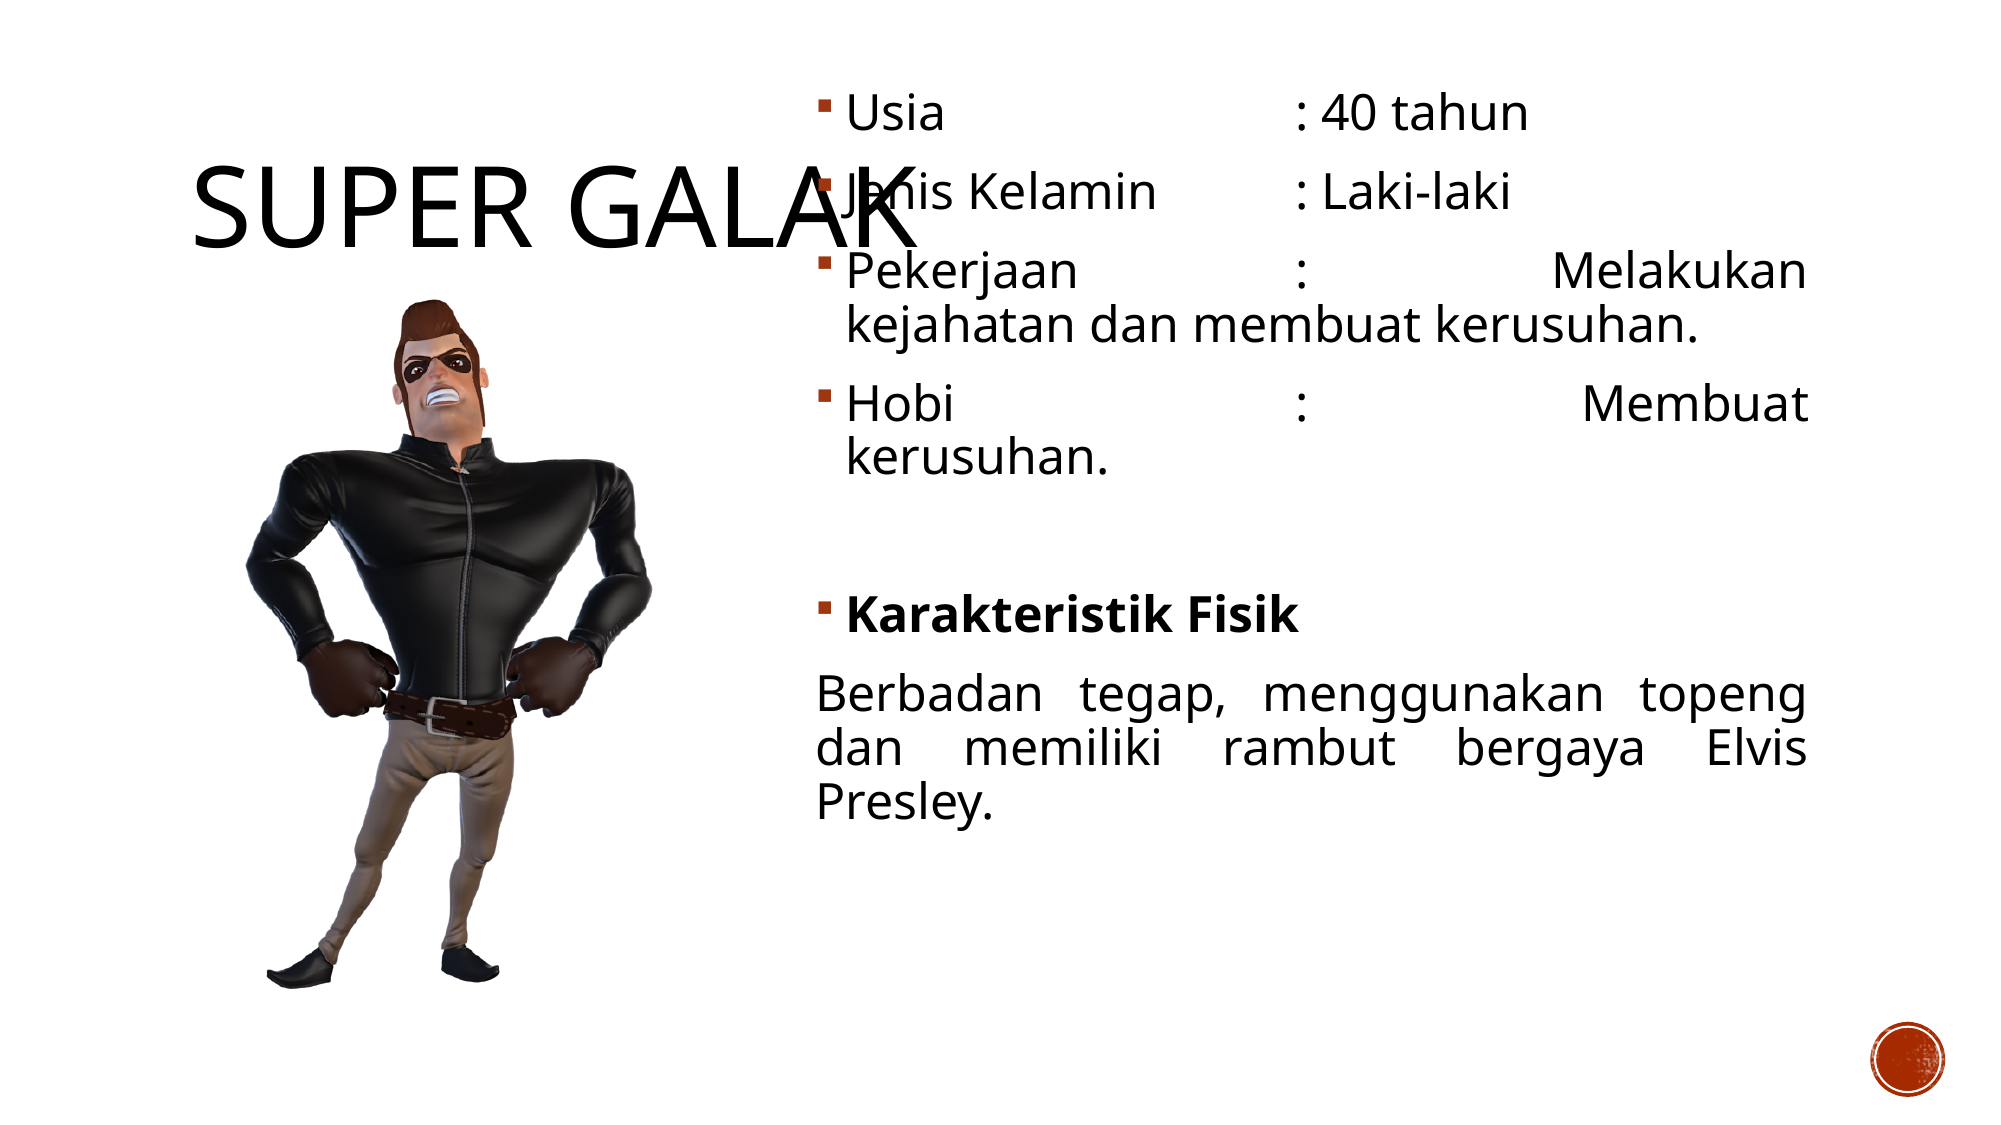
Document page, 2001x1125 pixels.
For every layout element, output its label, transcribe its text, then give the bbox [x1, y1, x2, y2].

list Usia : 40 tahun Jenis Kelamin : Laki-laki Pekerjaan : Melakukan kejahatan dan membuat kerusuhan. Hobi : Membuat kerusuhan. Karakteristik Fisik Berbadan tegap, menggunakan topeng dan memiliki rambut bergaya Elvis Presley. [929, 79, 1824, 1013]
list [102, 79, 929, 1012]
